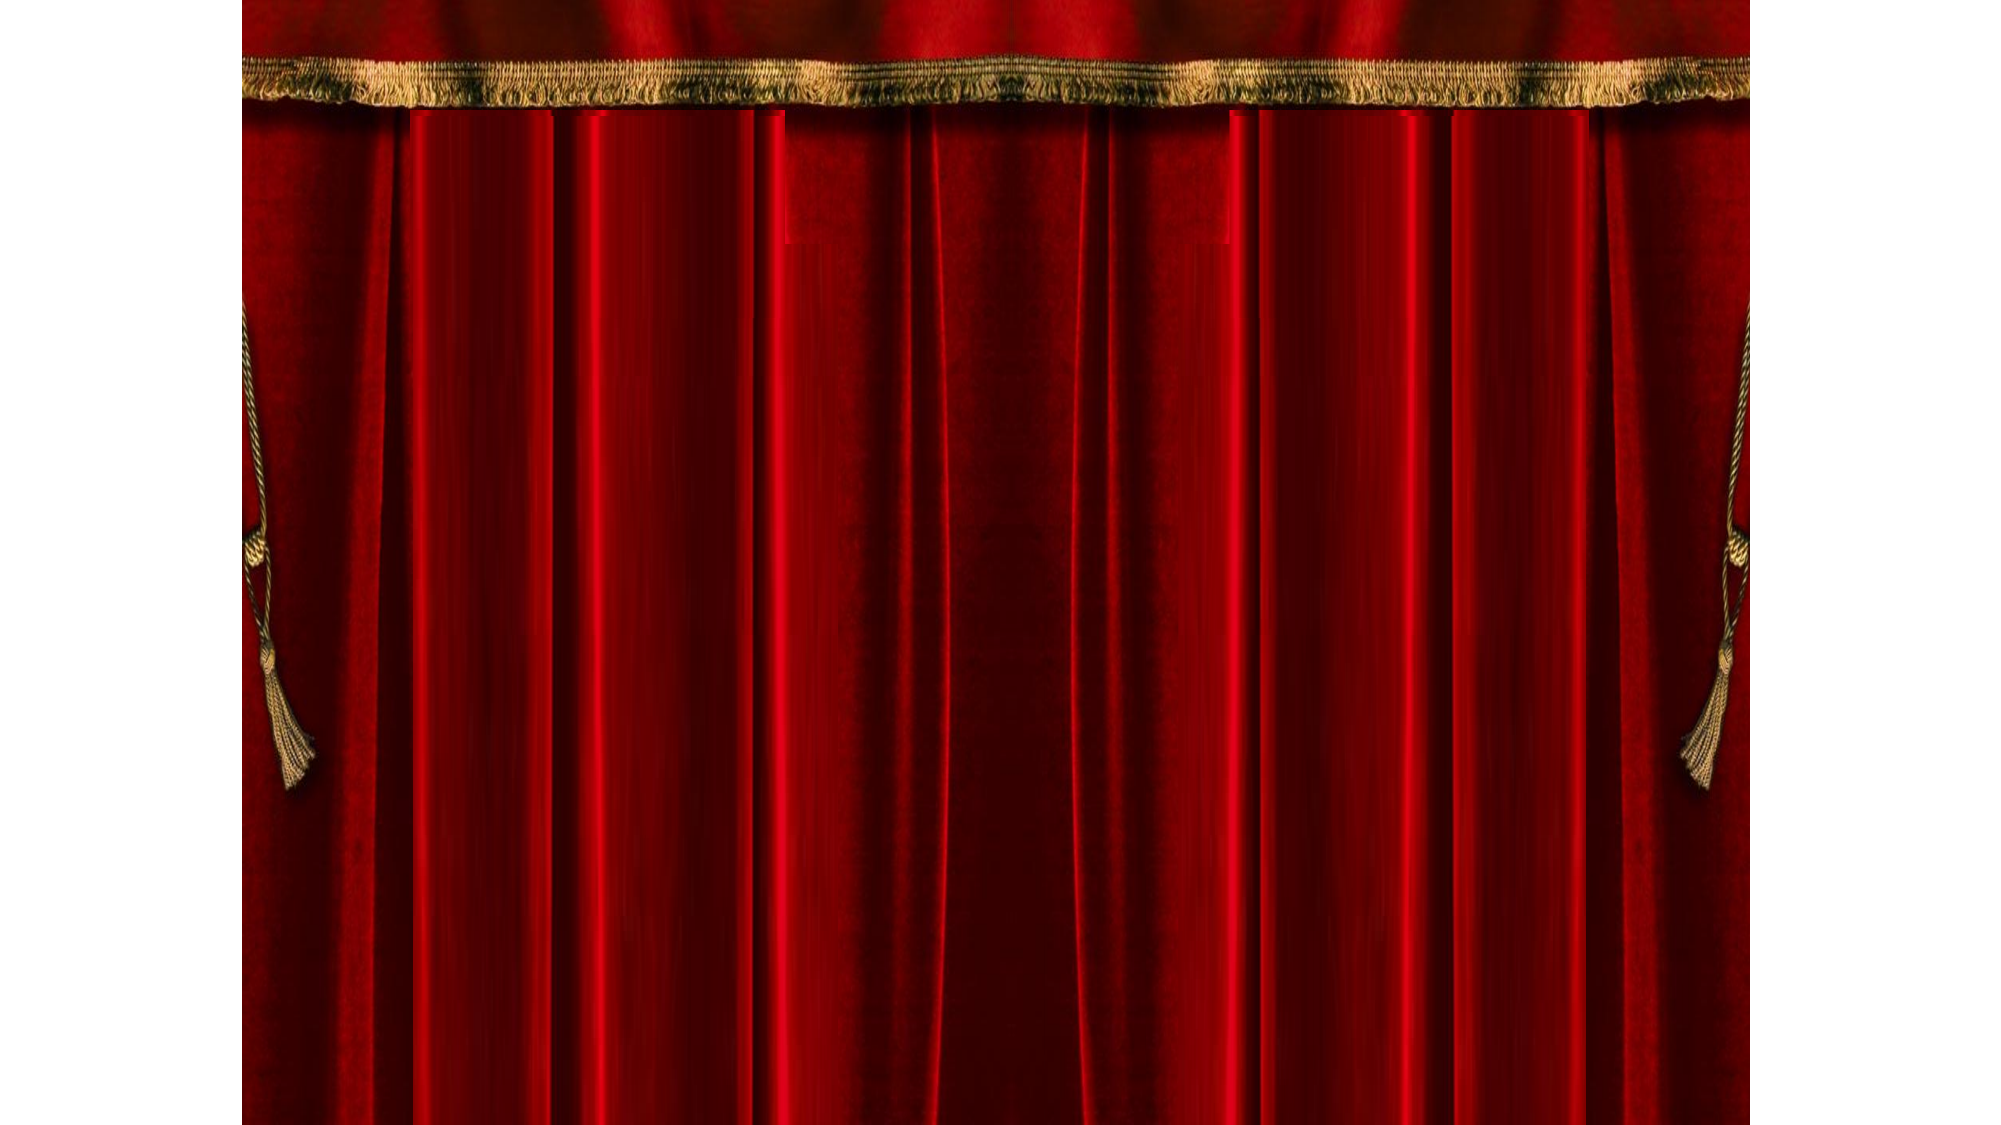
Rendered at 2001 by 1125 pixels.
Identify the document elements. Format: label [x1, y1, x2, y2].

picture [241, 0, 1750, 1125]
